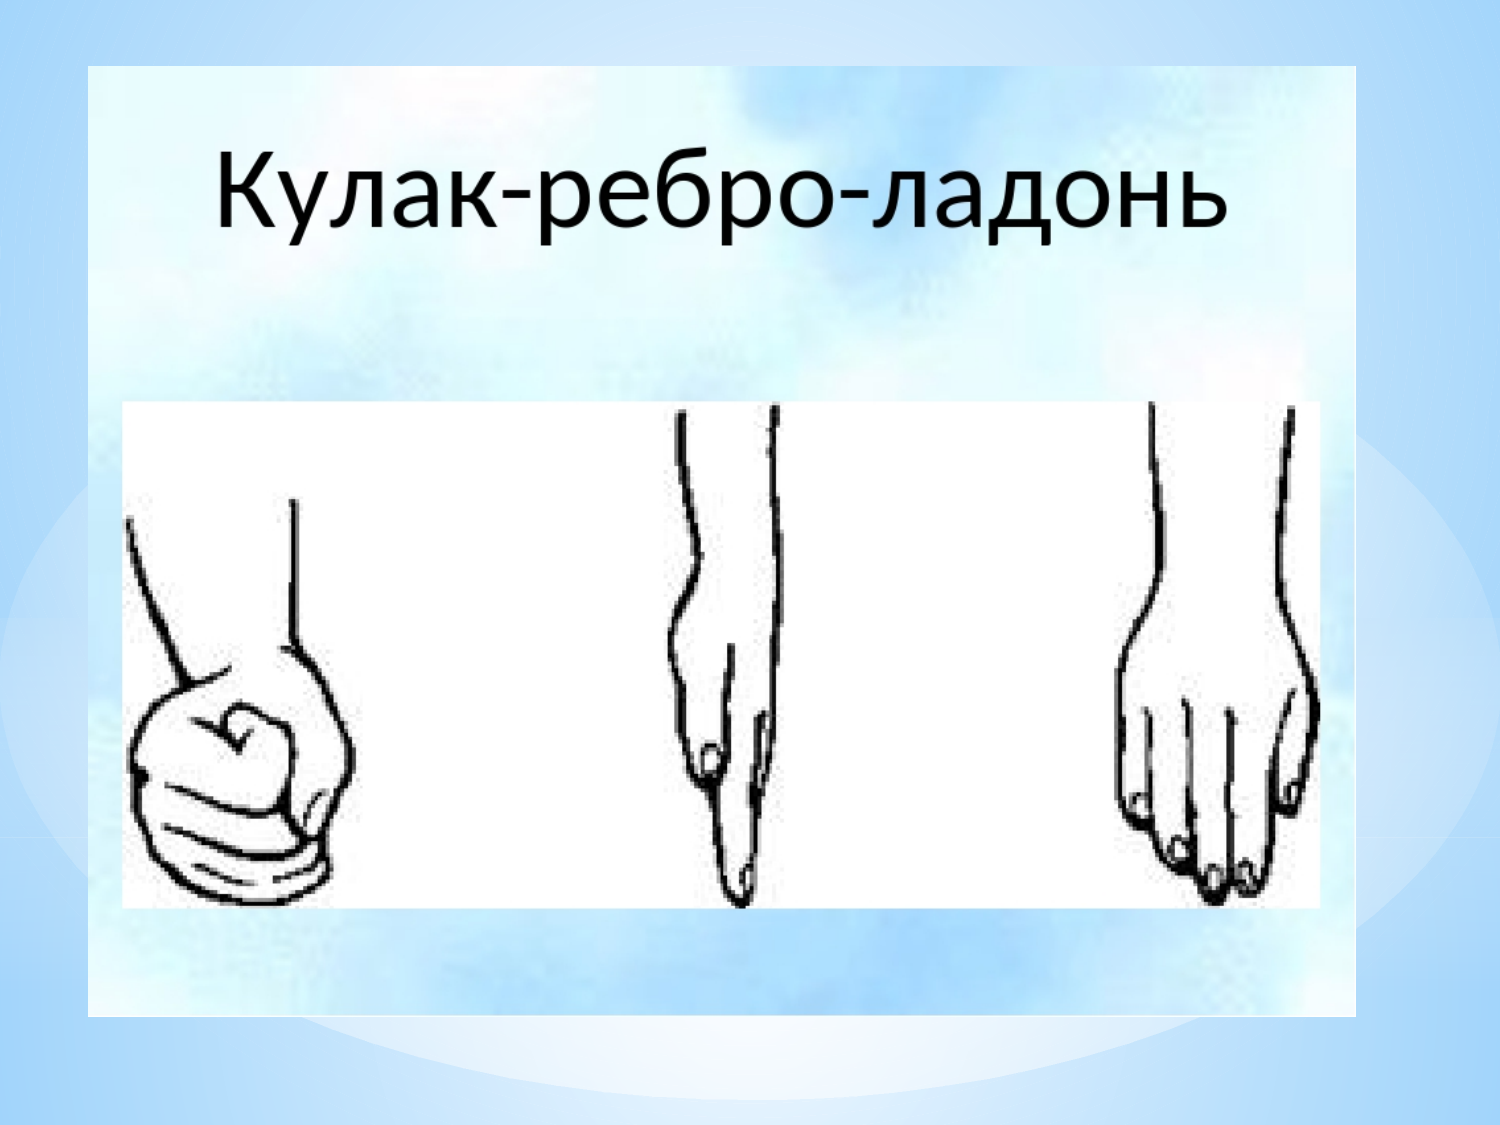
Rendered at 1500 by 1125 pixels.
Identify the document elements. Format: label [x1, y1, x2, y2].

list [88, 66, 1356, 1017]
